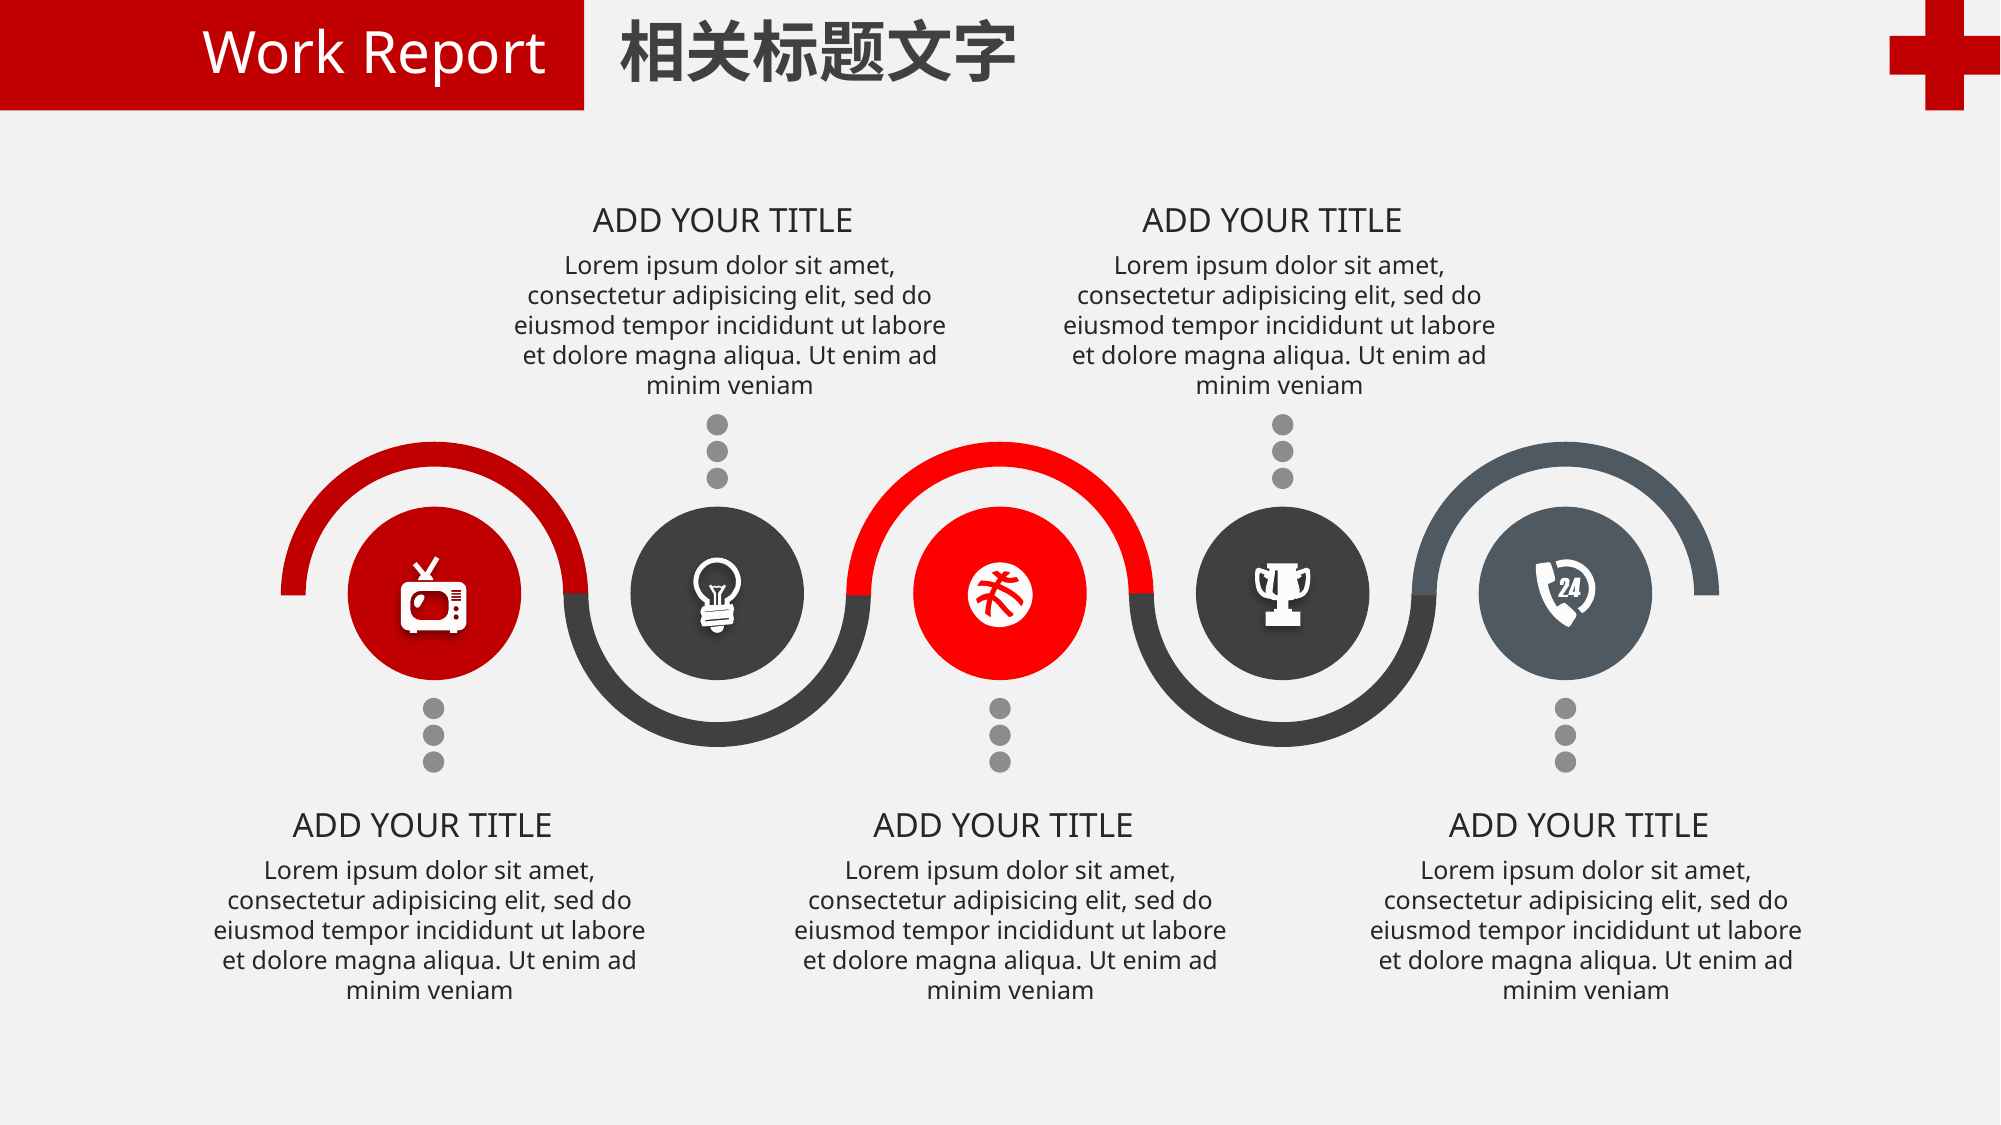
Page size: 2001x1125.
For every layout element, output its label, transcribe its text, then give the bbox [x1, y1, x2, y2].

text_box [706, 414, 728, 489]
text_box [1478, 506, 1653, 681]
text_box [280, 439, 1720, 750]
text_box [1554, 697, 1577, 773]
text_box 相关标题文字 [604, 11, 1286, 98]
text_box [166, 796, 680, 995]
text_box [913, 506, 1087, 681]
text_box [1195, 506, 1370, 681]
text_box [746, 796, 1261, 995]
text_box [630, 506, 804, 681]
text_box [347, 506, 522, 681]
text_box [422, 697, 445, 773]
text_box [1322, 796, 1837, 995]
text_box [1272, 414, 1294, 489]
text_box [1015, 191, 1530, 390]
text_box Work Report [187, 15, 561, 94]
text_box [989, 697, 1011, 773]
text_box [466, 191, 980, 390]
